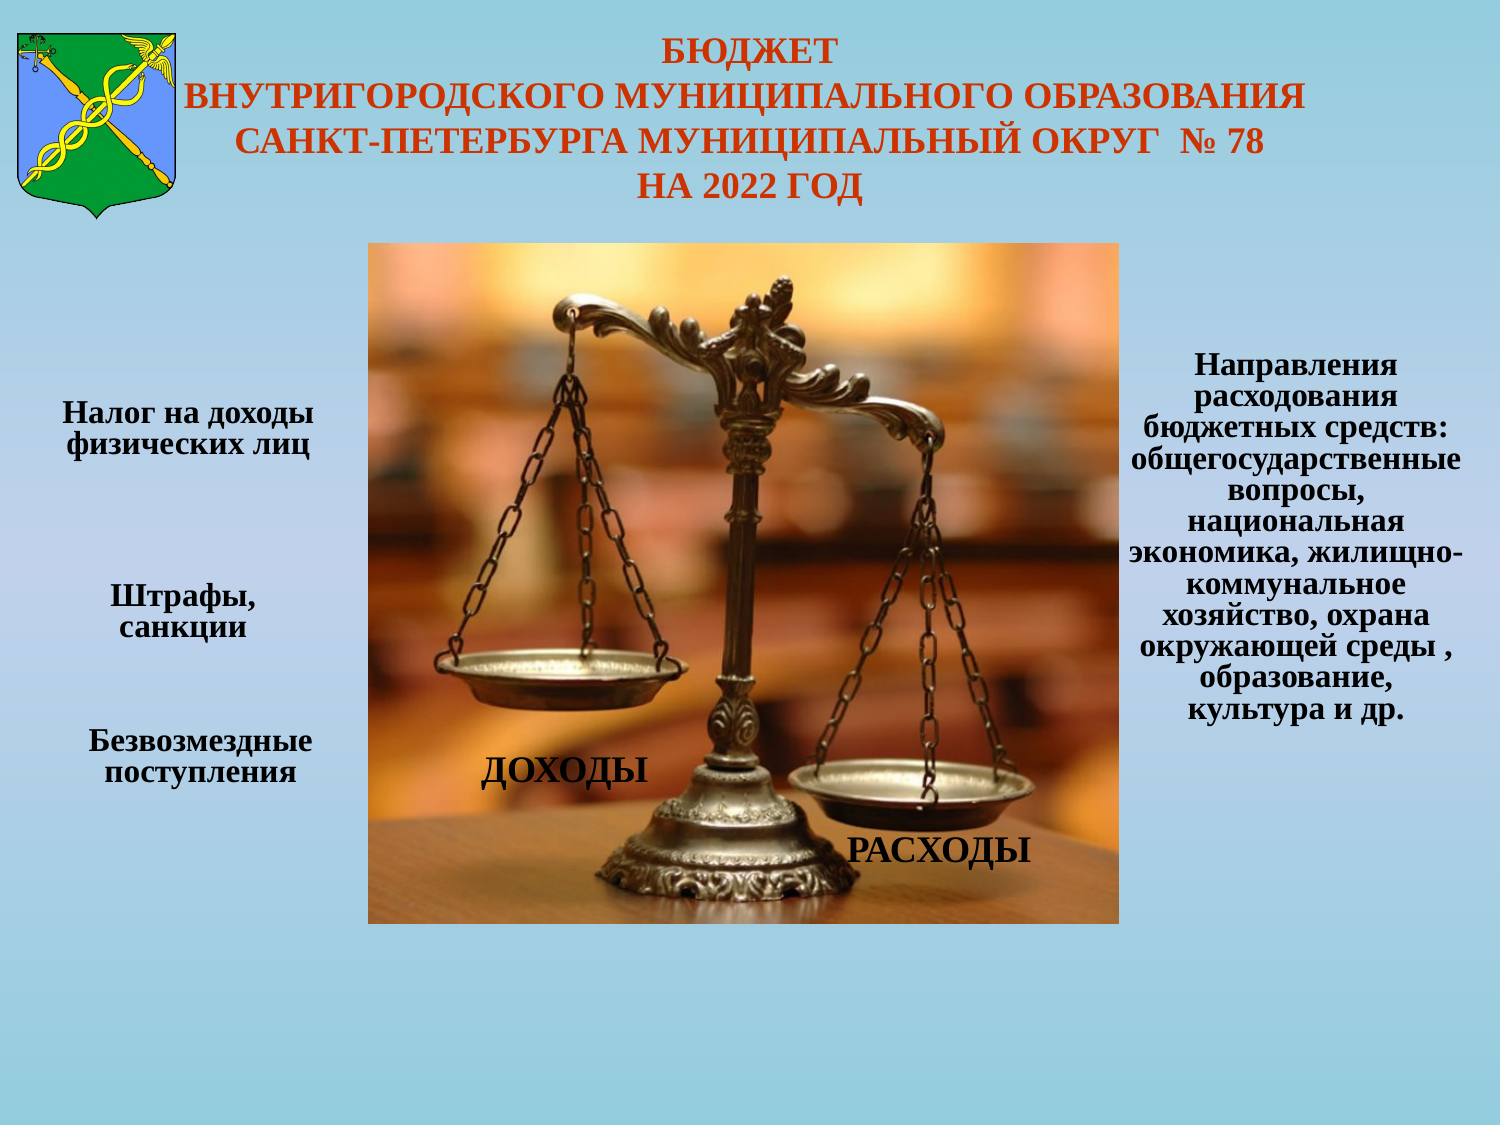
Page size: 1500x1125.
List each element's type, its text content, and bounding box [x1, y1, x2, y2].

text_box Безвозмездные поступления [17, 719, 362, 797]
text_box БЮДЖЕТ ВНУТРИГОРОДСКОГО МУНИЦИПАЛЬНОГО ОБРАЗОВАНИЯ САНКТ-ПЕТЕРБУРГА МУНИЦИПАЛЬНЫЙ ОКРУГ № 78 НА 2022 ГОД [100, 19, 1400, 214]
text_box Налог на доходы физических лиц [11, 391, 362, 469]
text_box Штрафы, санкции [17, 574, 349, 652]
text_box Направления расходования бюджетных средств: общегосударственные вопросы, национальная экономика, жилищно-коммунальное хозяйство, охрана окружающей среды , образование, культура и др. [1123, 343, 1480, 734]
picture [368, 243, 1119, 925]
picture [17, 33, 176, 221]
